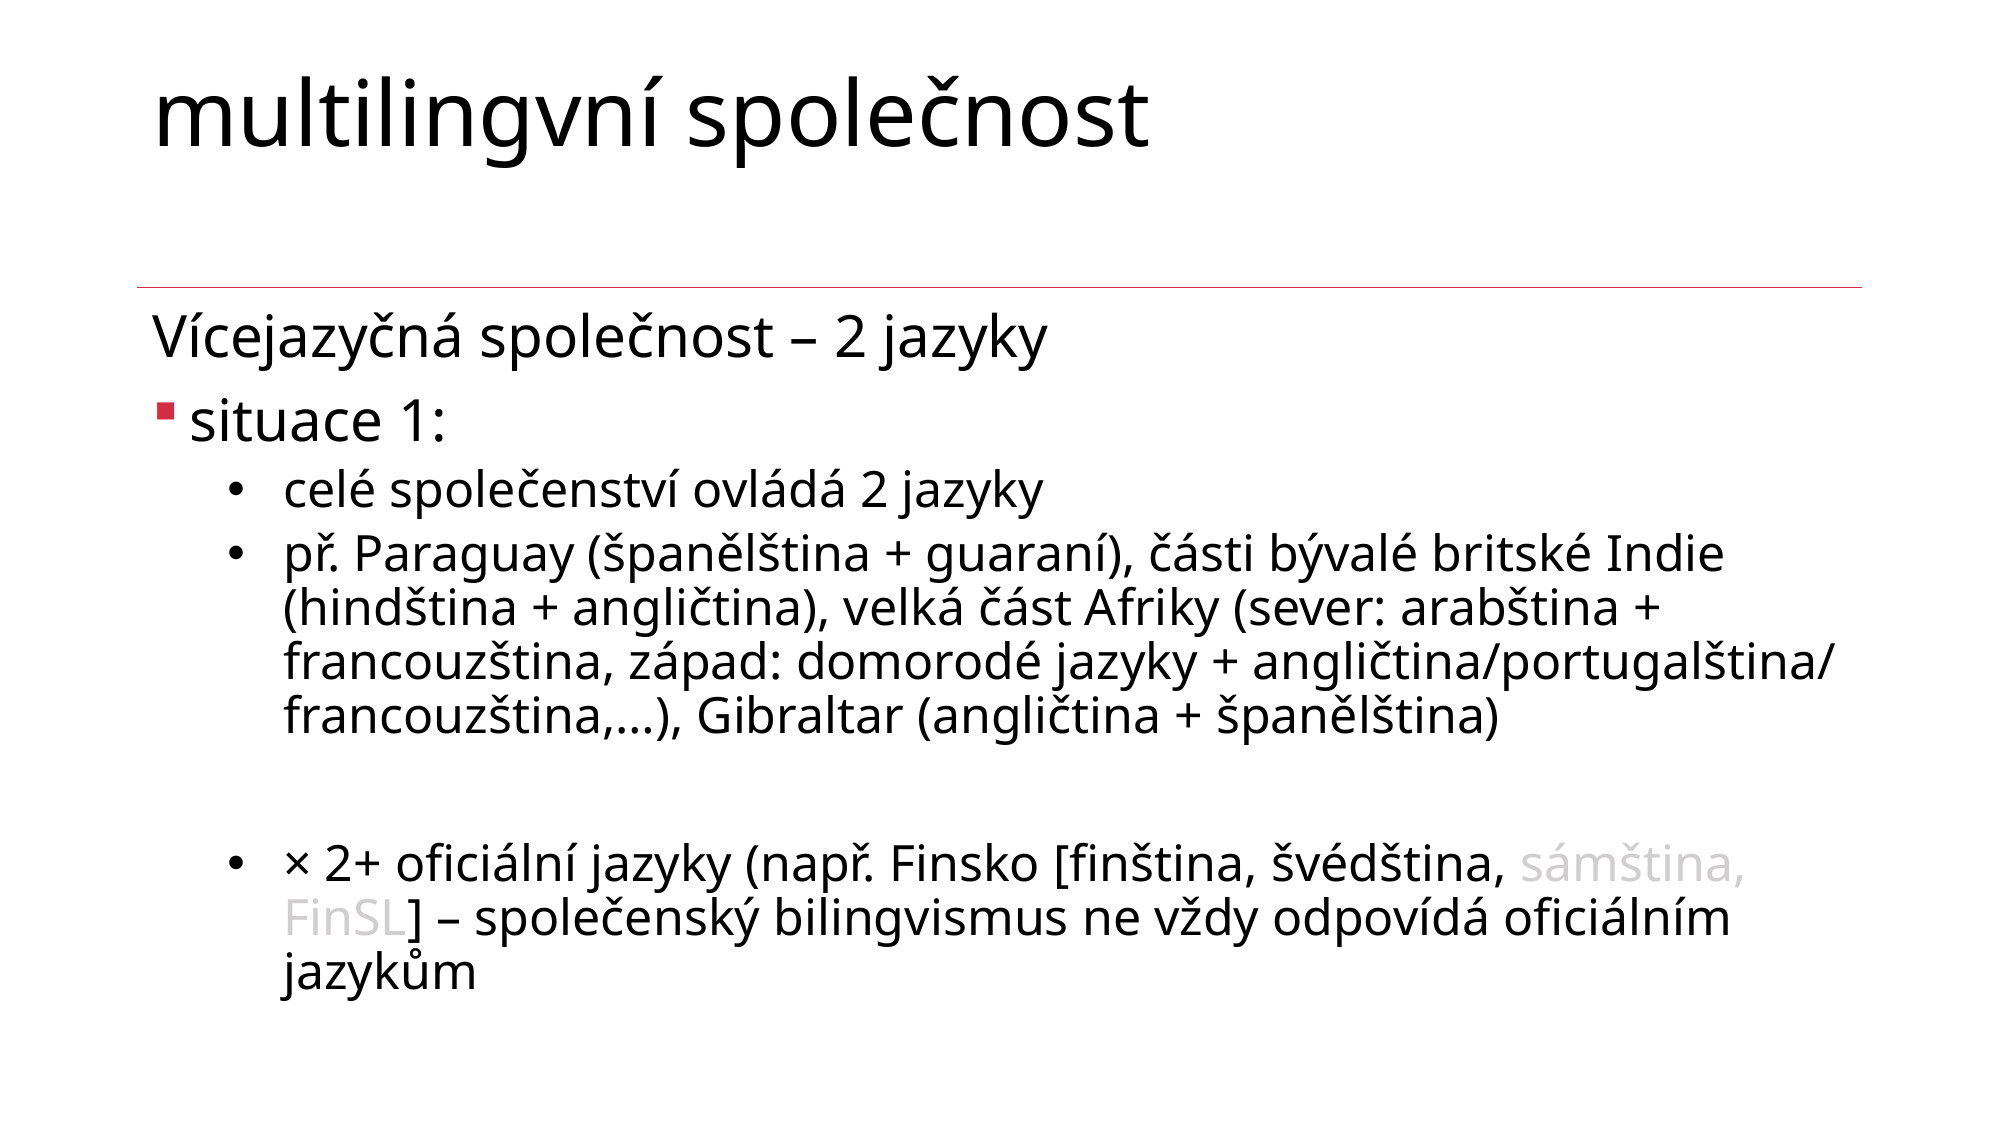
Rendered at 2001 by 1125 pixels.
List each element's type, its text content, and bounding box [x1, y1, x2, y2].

list Vícejazyčná společnost – 2 jazyky situace 1: celé společenství ovládá 2 jazyky př. Paraguay (španělština + guaraní), části bývalé britské Indie (hindština + angličtina), velká část Afriky (sever: arabština + francouzština, západ: domorodé jazyky + angličtina/portugalština/ francouzština,…), Gibraltar (angličtina + španělština) × 2+ oficiální jazyky (např. Finsko [finština, švédština, sámština, FinSL] – společenský bilingvismus ne vždy odpovídá oficiálním jazykům [137, 299, 1863, 1014]
title multilingvní společnost [137, 59, 1863, 278]
